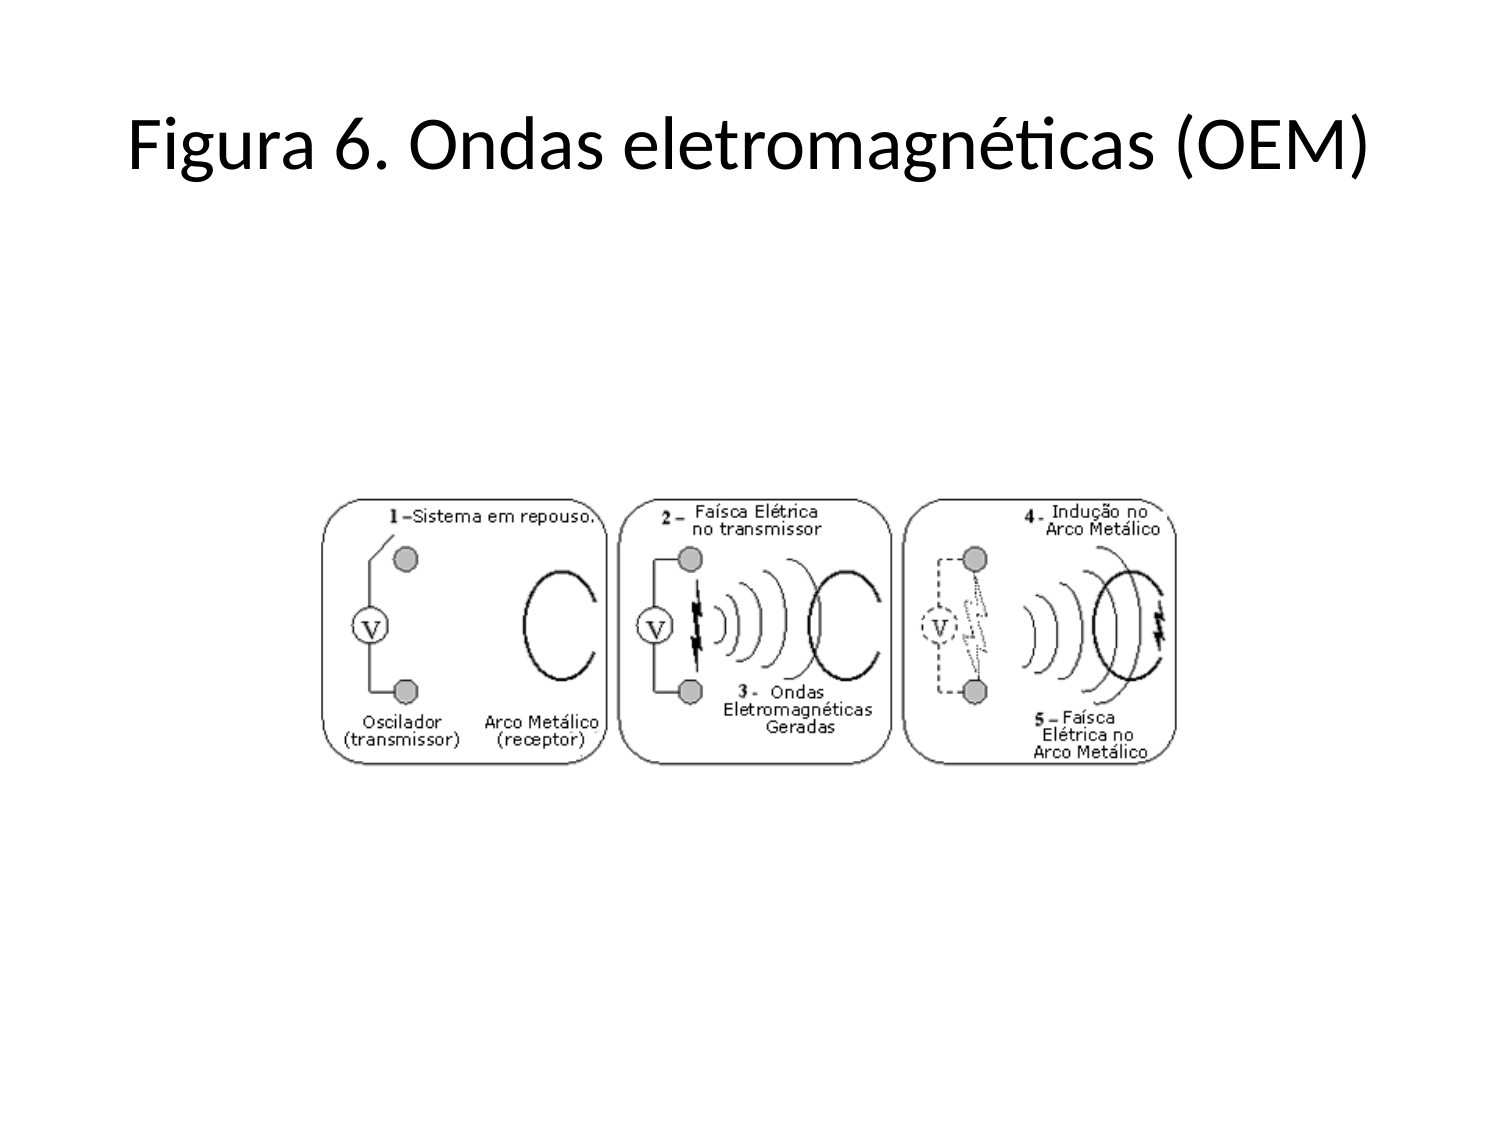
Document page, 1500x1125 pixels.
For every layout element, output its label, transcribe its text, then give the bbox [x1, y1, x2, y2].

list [319, 496, 1180, 771]
title Figura 6. Ondas eletromagnéticas (OEM) [75, 45, 1425, 233]
